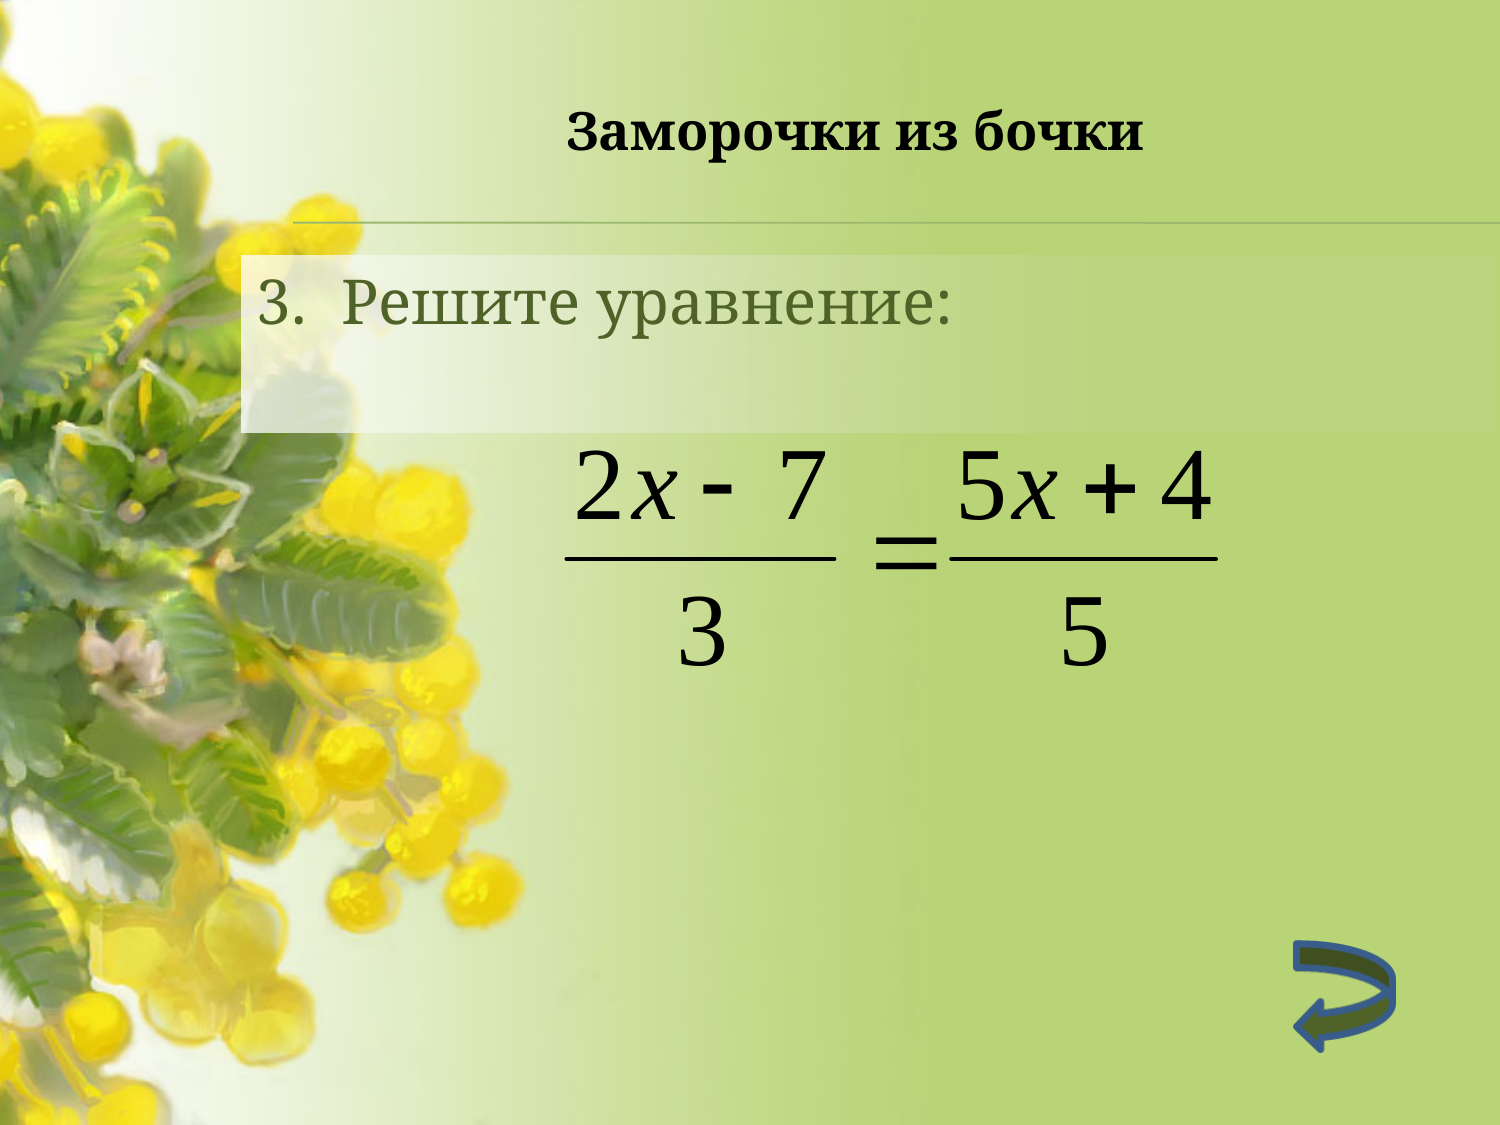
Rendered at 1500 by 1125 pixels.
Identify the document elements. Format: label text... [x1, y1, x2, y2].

title Заморочки из бочки [222, 35, 1489, 223]
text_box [548, 420, 1235, 689]
picture [0, 1, 1500, 1125]
list Решите уравнение: [241, 255, 1496, 433]
